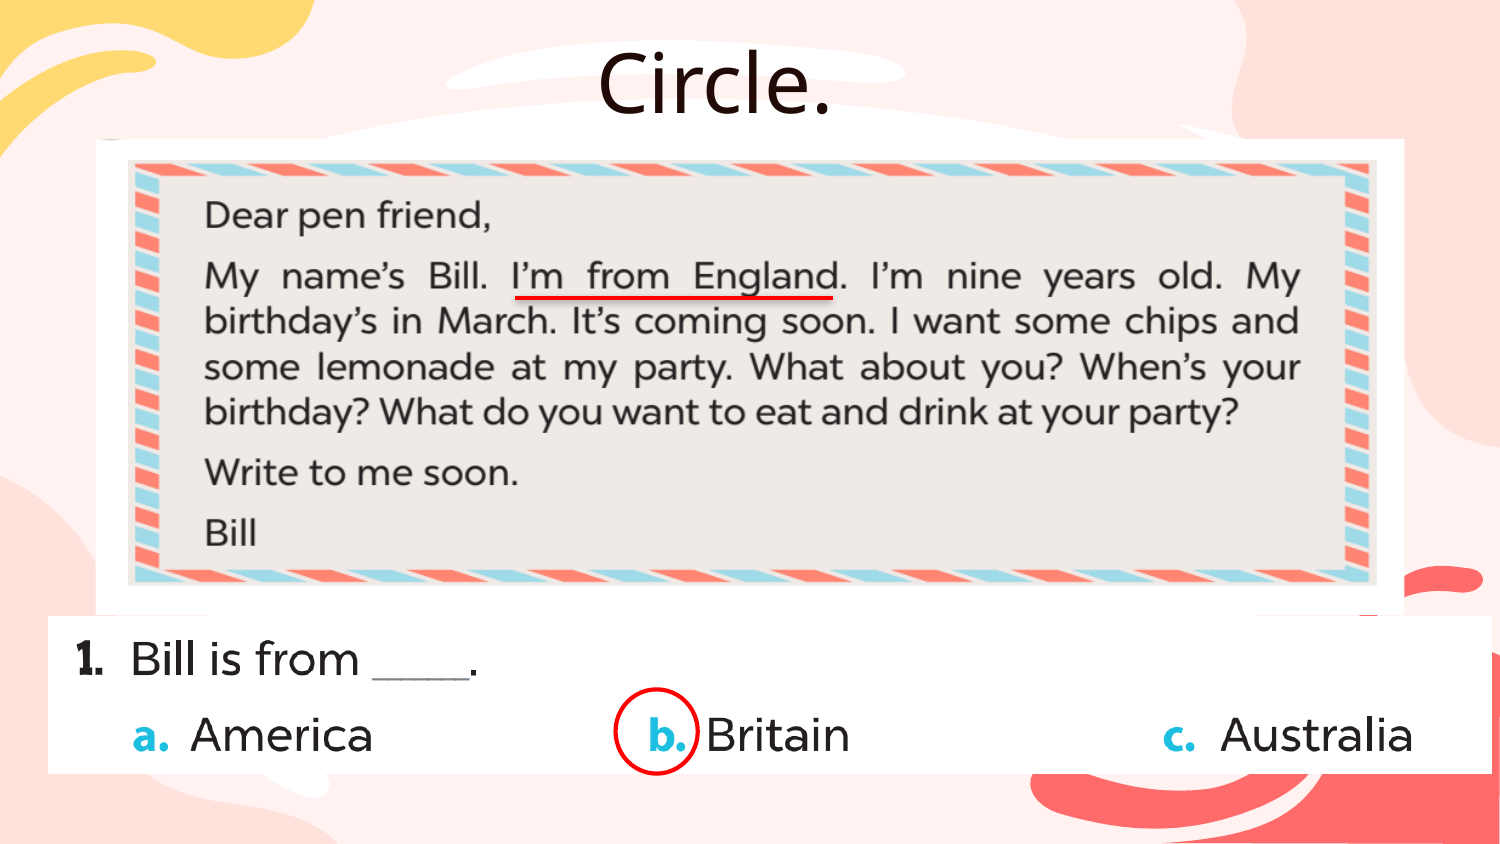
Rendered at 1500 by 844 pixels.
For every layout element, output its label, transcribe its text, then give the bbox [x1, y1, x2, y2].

picture [48, 138, 1493, 774]
title Circle. [83, 15, 1347, 110]
